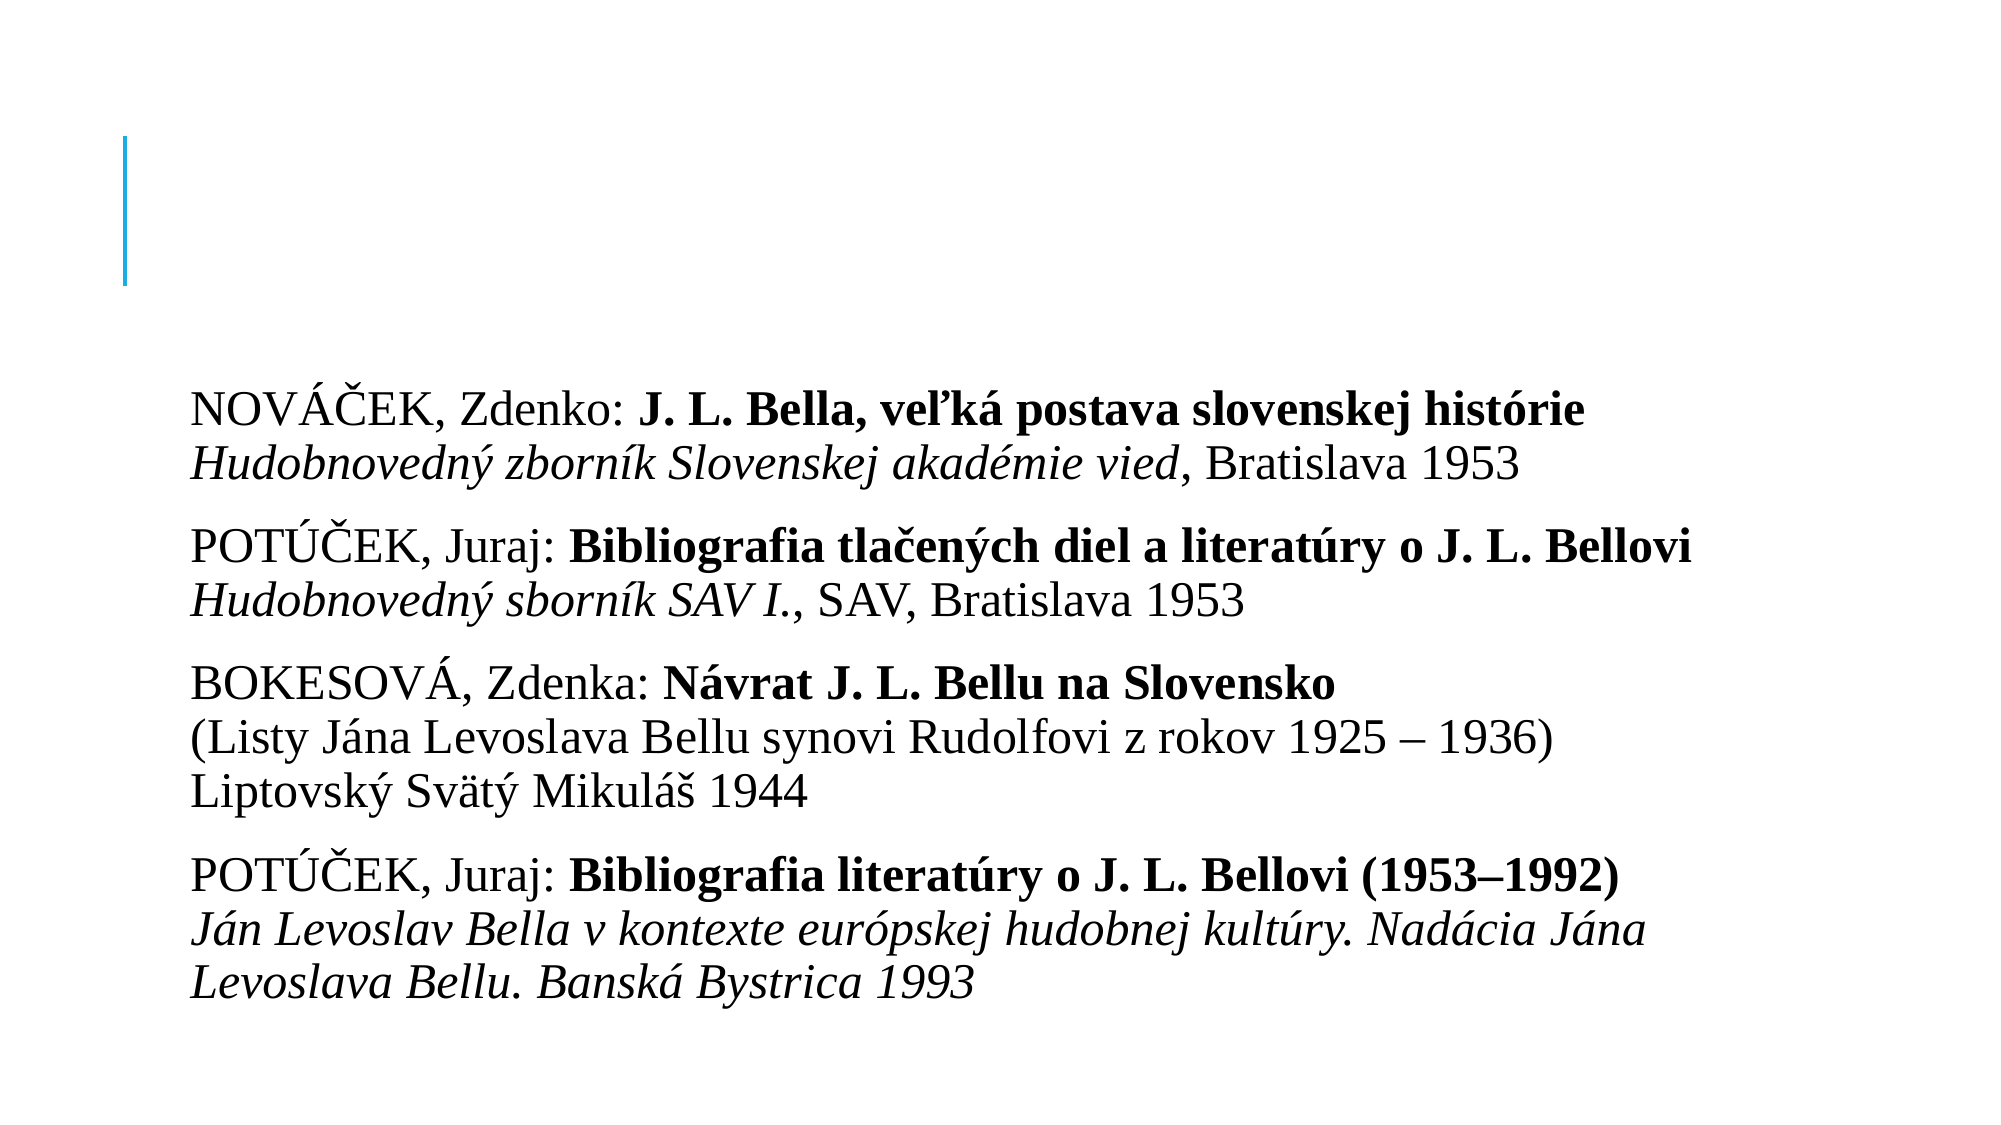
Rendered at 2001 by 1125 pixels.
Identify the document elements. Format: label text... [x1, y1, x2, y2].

list NOVÁČEK, Zdenko: J. L. Bella, veľká postava slovenskej histórie Hudobnovedný zborník Slovenskej akadémie vied, Bratislava 1953 POTÚČEK, Juraj: Bibliografia tlačených diel a literatúry o J. L. Bellovi Hudobnovedný sborník SAV I., SAV, Bratislava 1953 BOKESOVÁ, Zdenka: Návrat J. L. Bellu na Slovensko (Listy Jána Levoslava Bellu synovi Rudolfovi z rokov 1925 – 1936) Liptovský Svätý Mikuláš 1944 POTÚČEK, Juraj: Bibliografia literatúry o J. L. Bellovi (1953–1992) Ján Levoslav Bella v kontexte európskej hudobnej kultúry. Nadácia Jána Levoslava Bellu. Banská Bystrica 1993 [168, 375, 1763, 1035]
